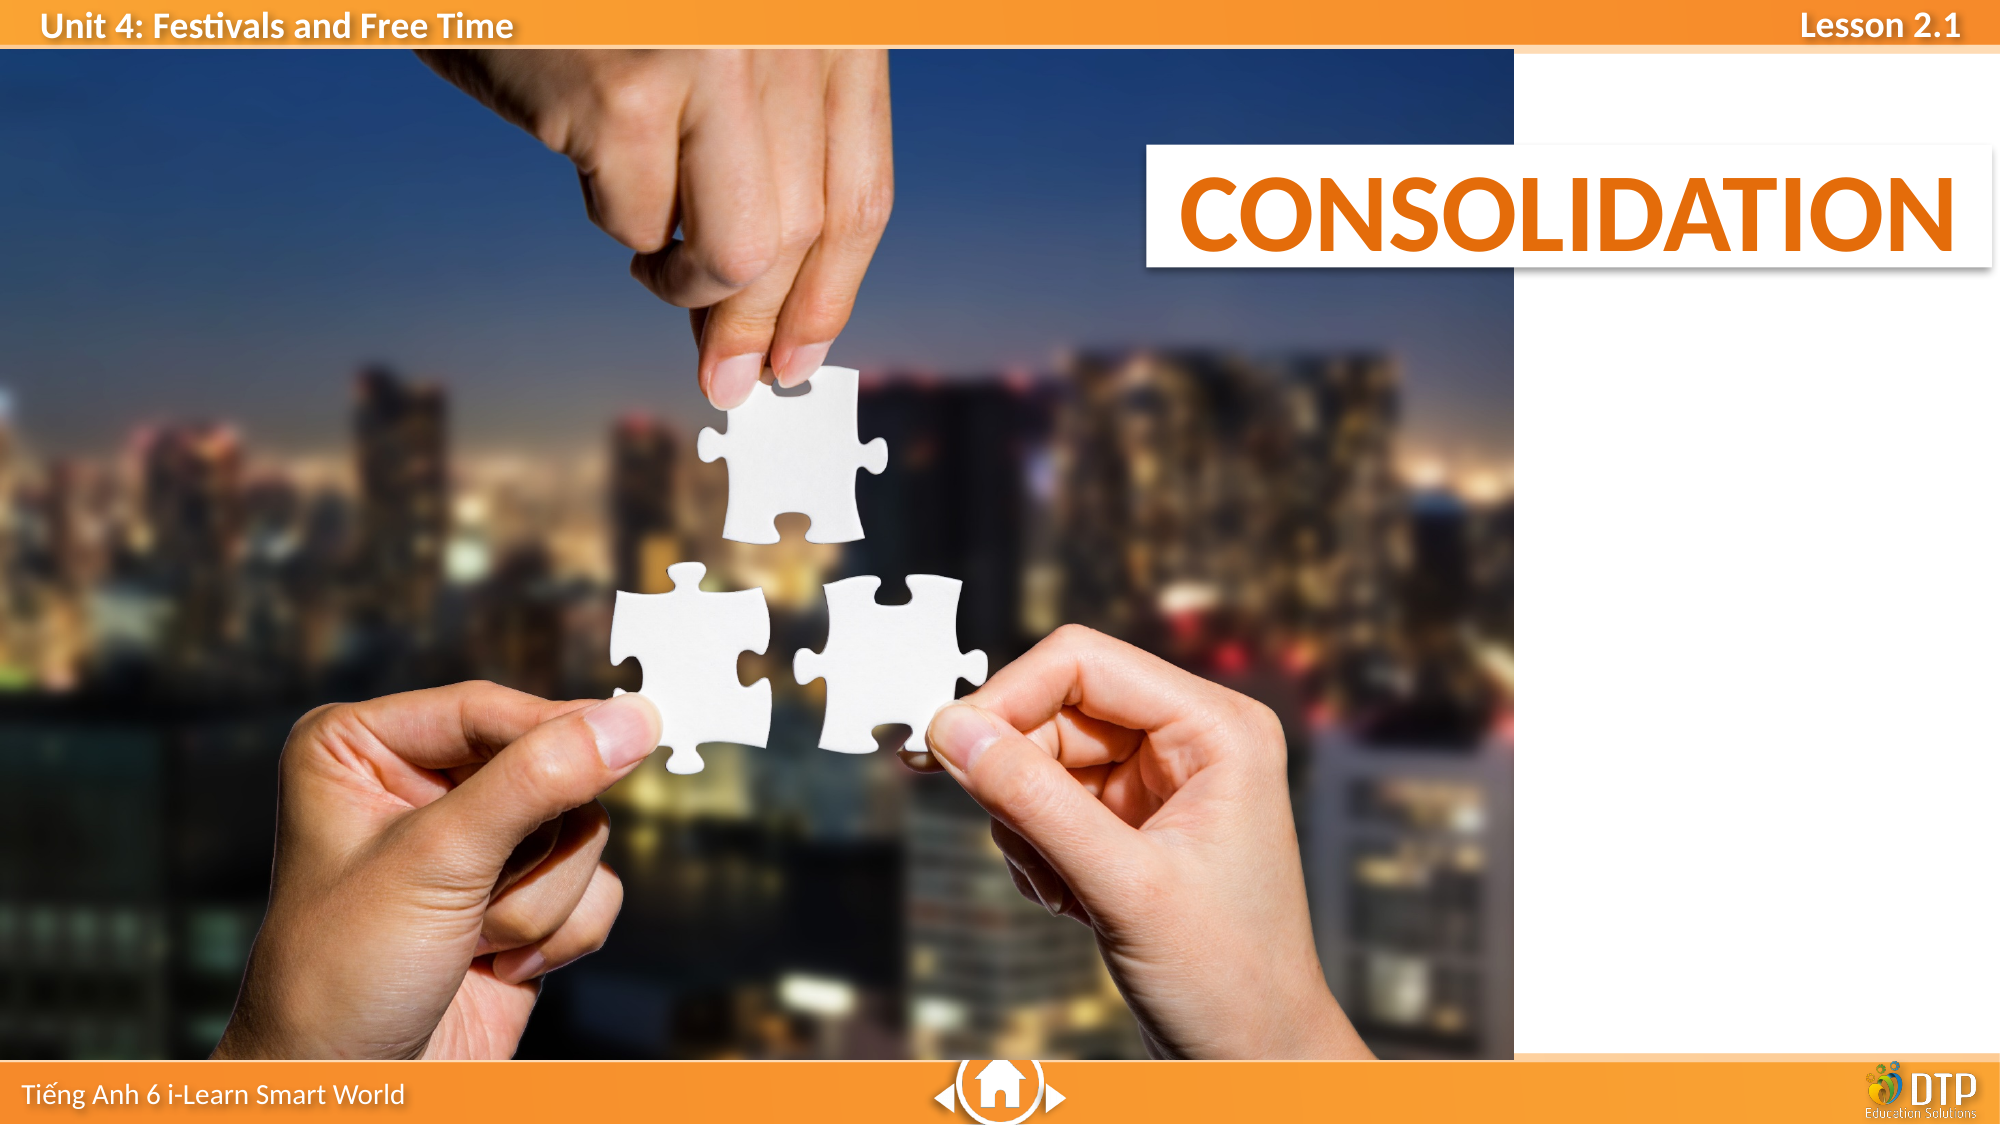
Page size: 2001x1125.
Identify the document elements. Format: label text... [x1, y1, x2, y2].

text_box CONSOLIDATION [1518, 144, 1993, 268]
picture [0, 0, 2000, 1125]
